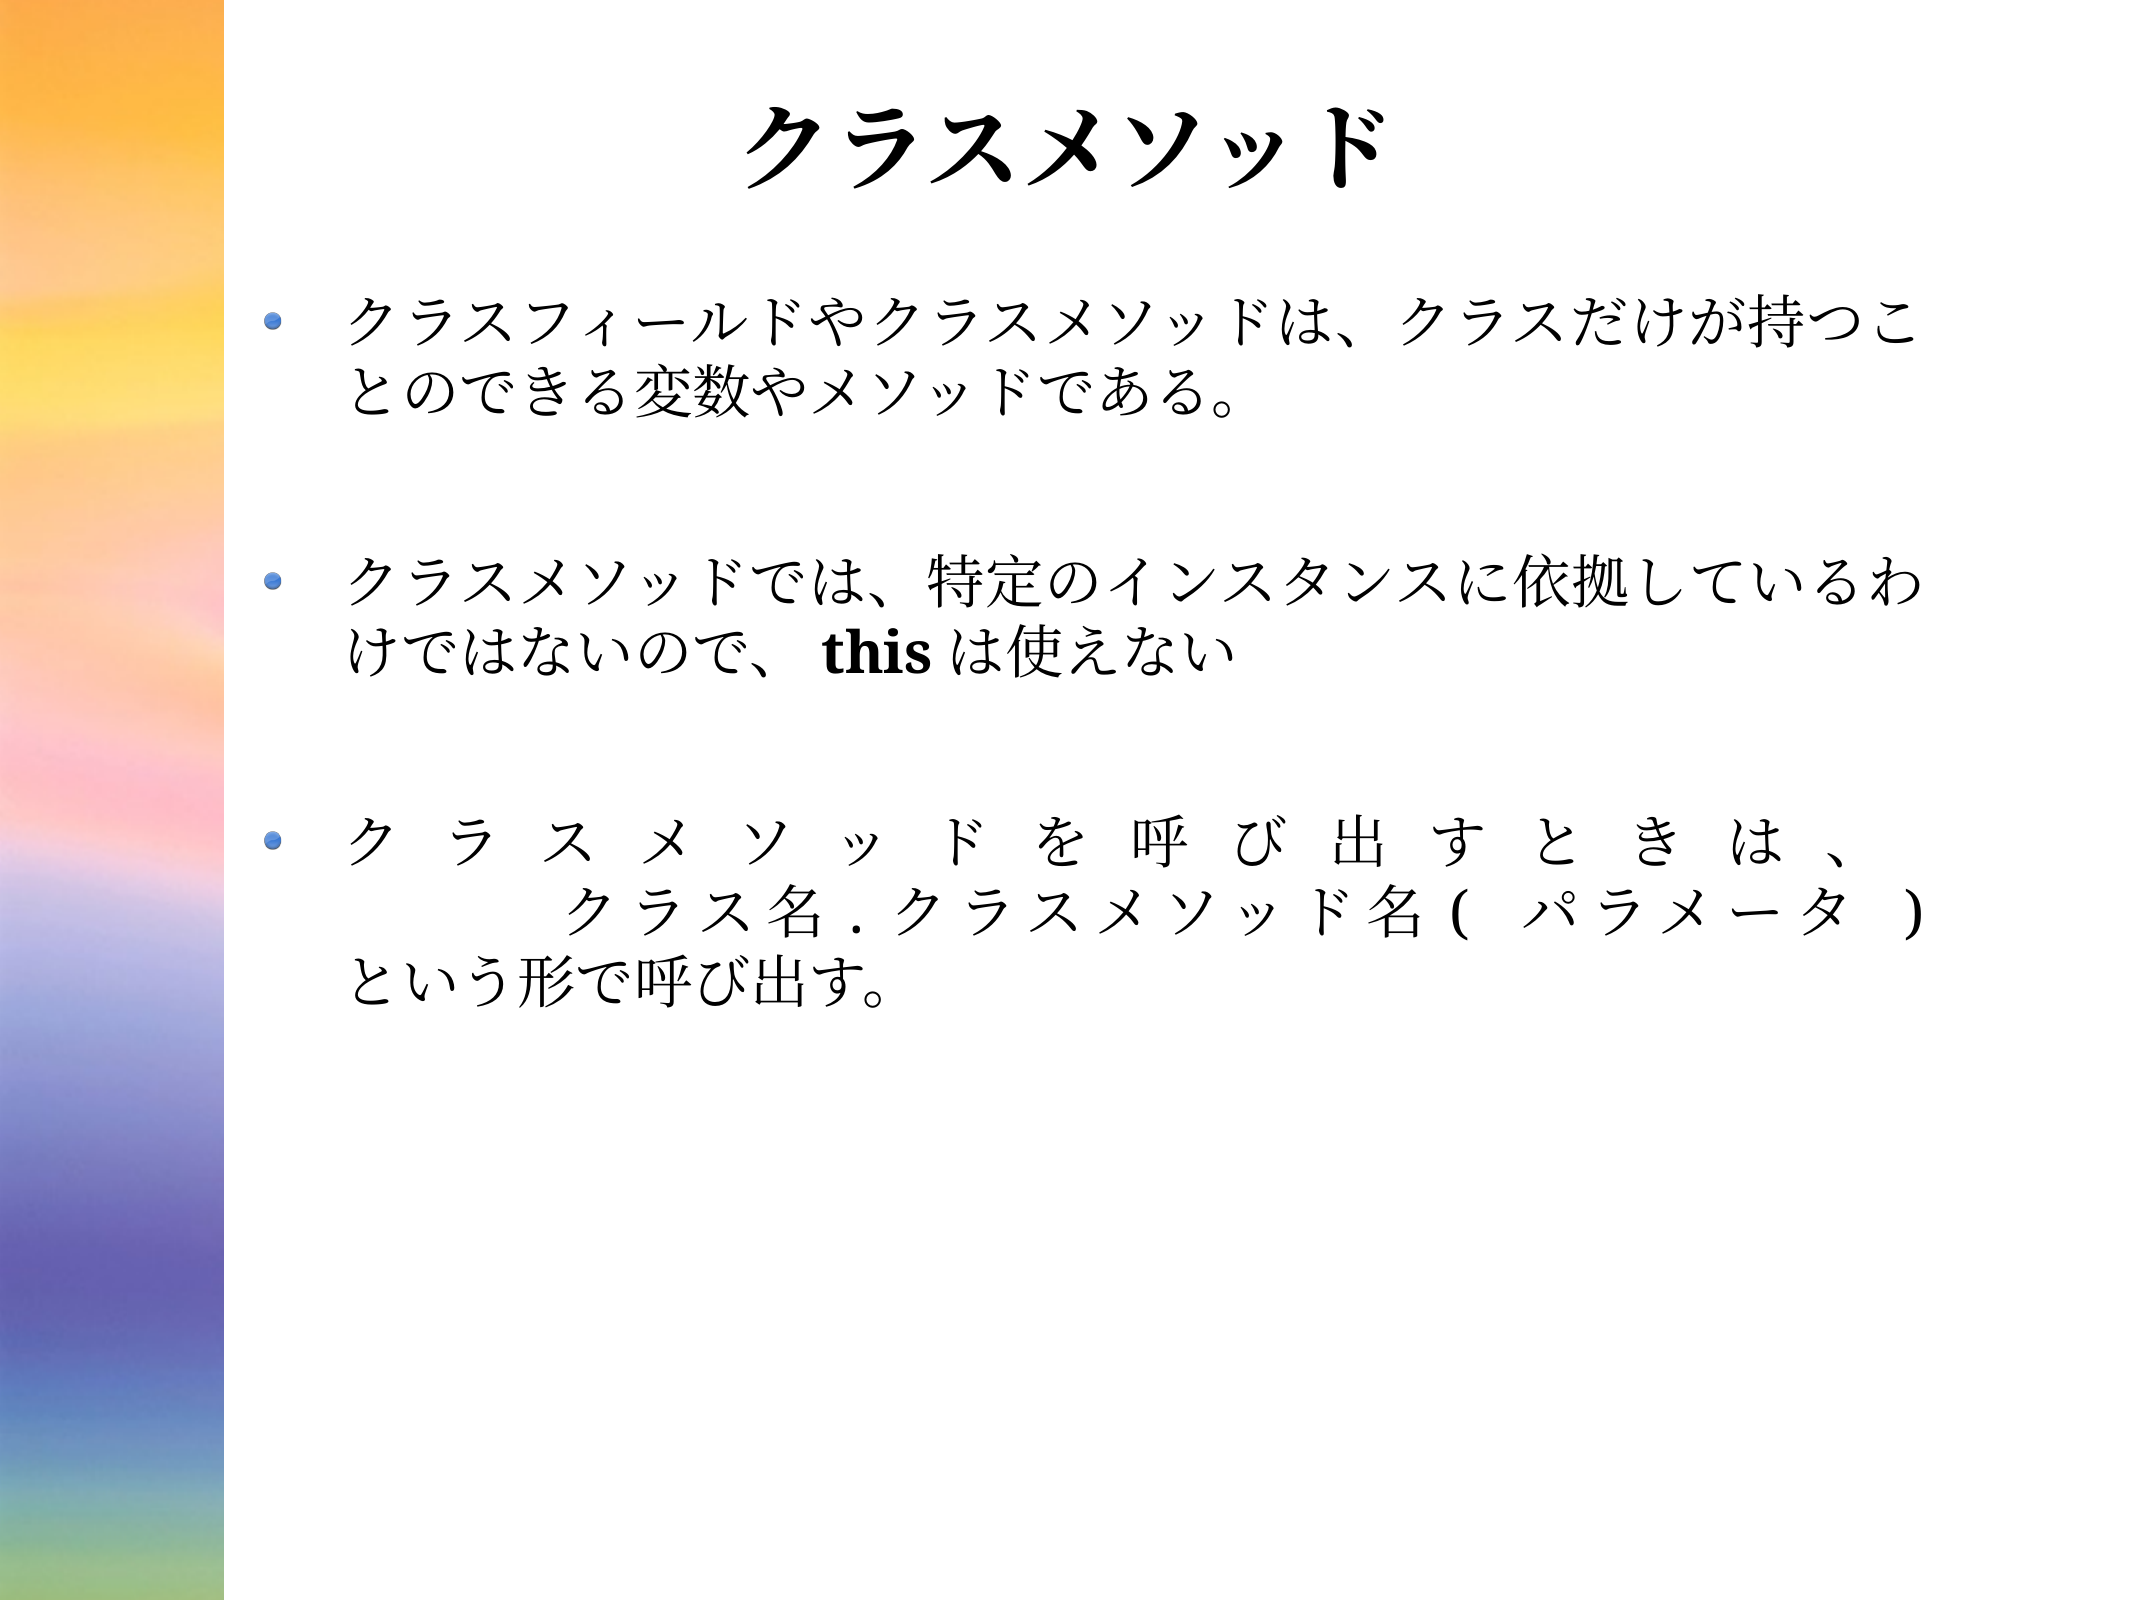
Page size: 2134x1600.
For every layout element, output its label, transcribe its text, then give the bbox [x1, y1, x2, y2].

picture [262, 829, 283, 851]
picture [0, 0, 224, 1600]
picture [262, 310, 283, 331]
title クラスメソッド [207, 41, 1926, 249]
picture [262, 570, 283, 591]
list クラスフィールドやクラスメソッドは、クラスだけが持つことのできる変数やメソッドである。 クラスメソッドでは、特定のインスタンスに依拠しているわけではないので、thisは使えない クラスメソッドを呼び出すときは、 クラス名.クラスメソッド名( パラメータ ) という形で呼び出す。 [207, 284, 1926, 1393]
